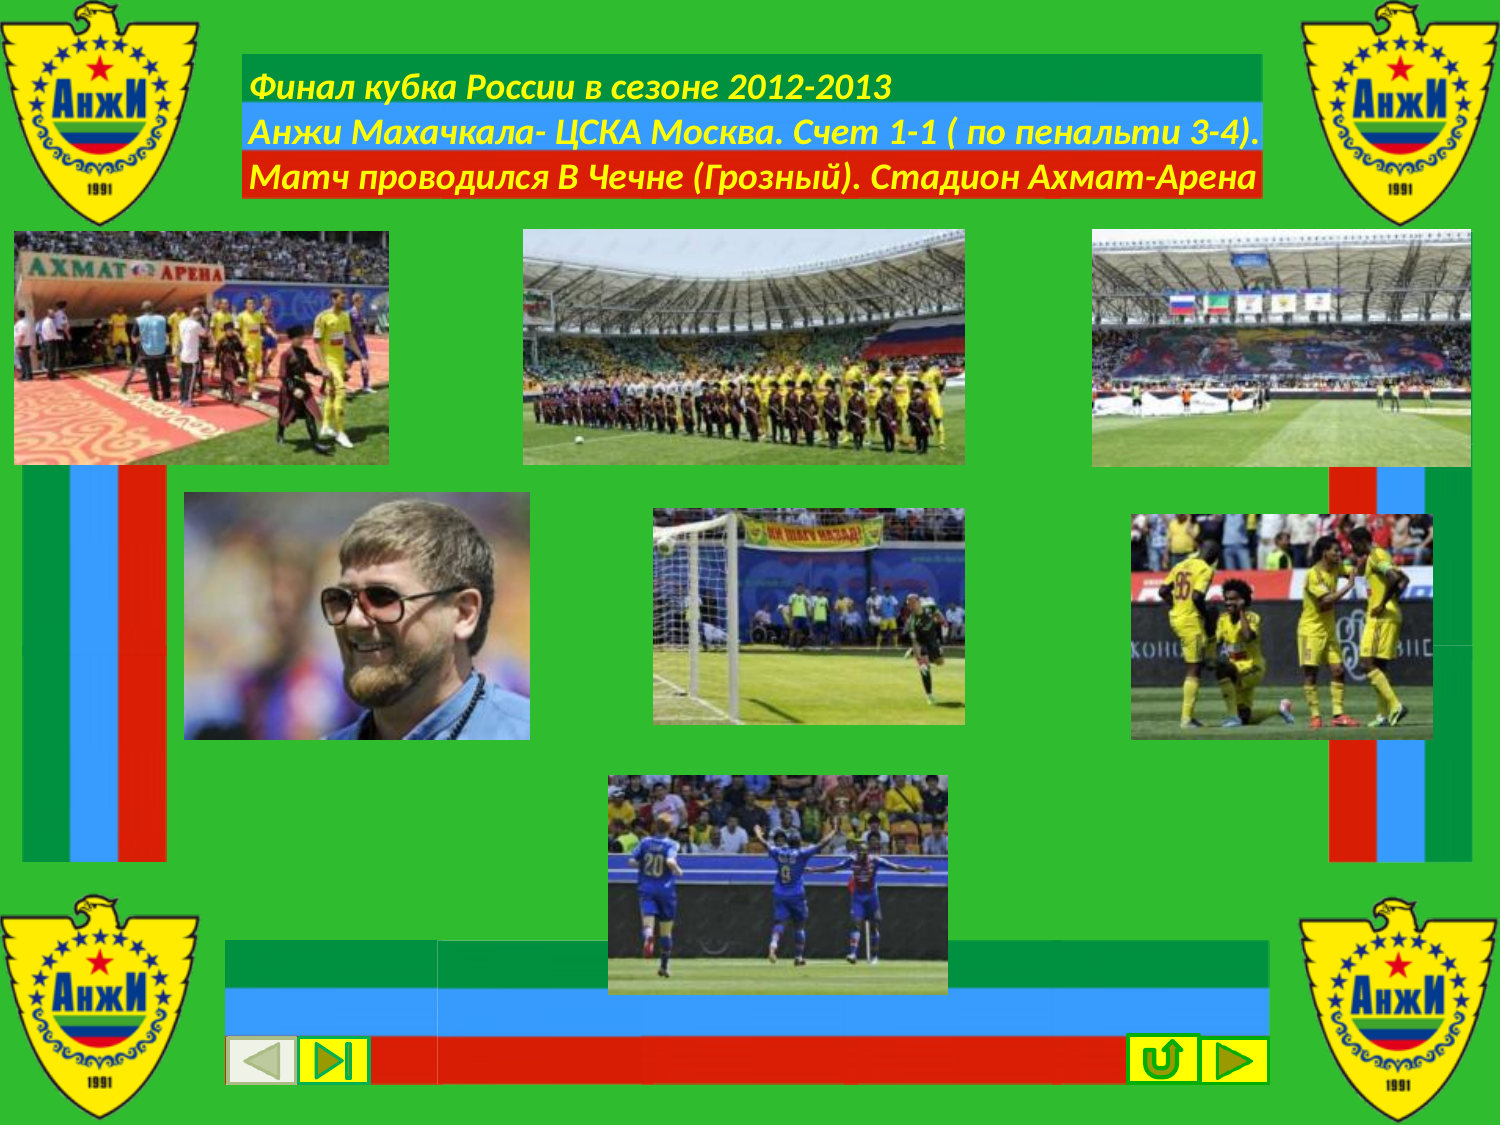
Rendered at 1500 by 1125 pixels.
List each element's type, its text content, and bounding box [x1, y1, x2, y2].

picture [0, 890, 218, 1125]
picture [438, 774, 1270, 1085]
picture [0, 0, 389, 862]
text_box [297, 1036, 371, 1086]
picture [1092, 0, 1500, 862]
picture [225, 940, 437, 1086]
picture [184, 492, 531, 740]
text_box [1126, 1033, 1201, 1085]
picture [1281, 893, 1500, 1125]
picture [652, 507, 965, 725]
picture [523, 229, 965, 465]
text_box Финал кубка России в сезоне 2012-2013 Анжи Махачкала- ЦСКА Москва. Счет 1-1 ( по пенальти 3-4). Матч проводился В Чечне (Грозный). Стадион Ахмат-Арена [233, 54, 1286, 205]
